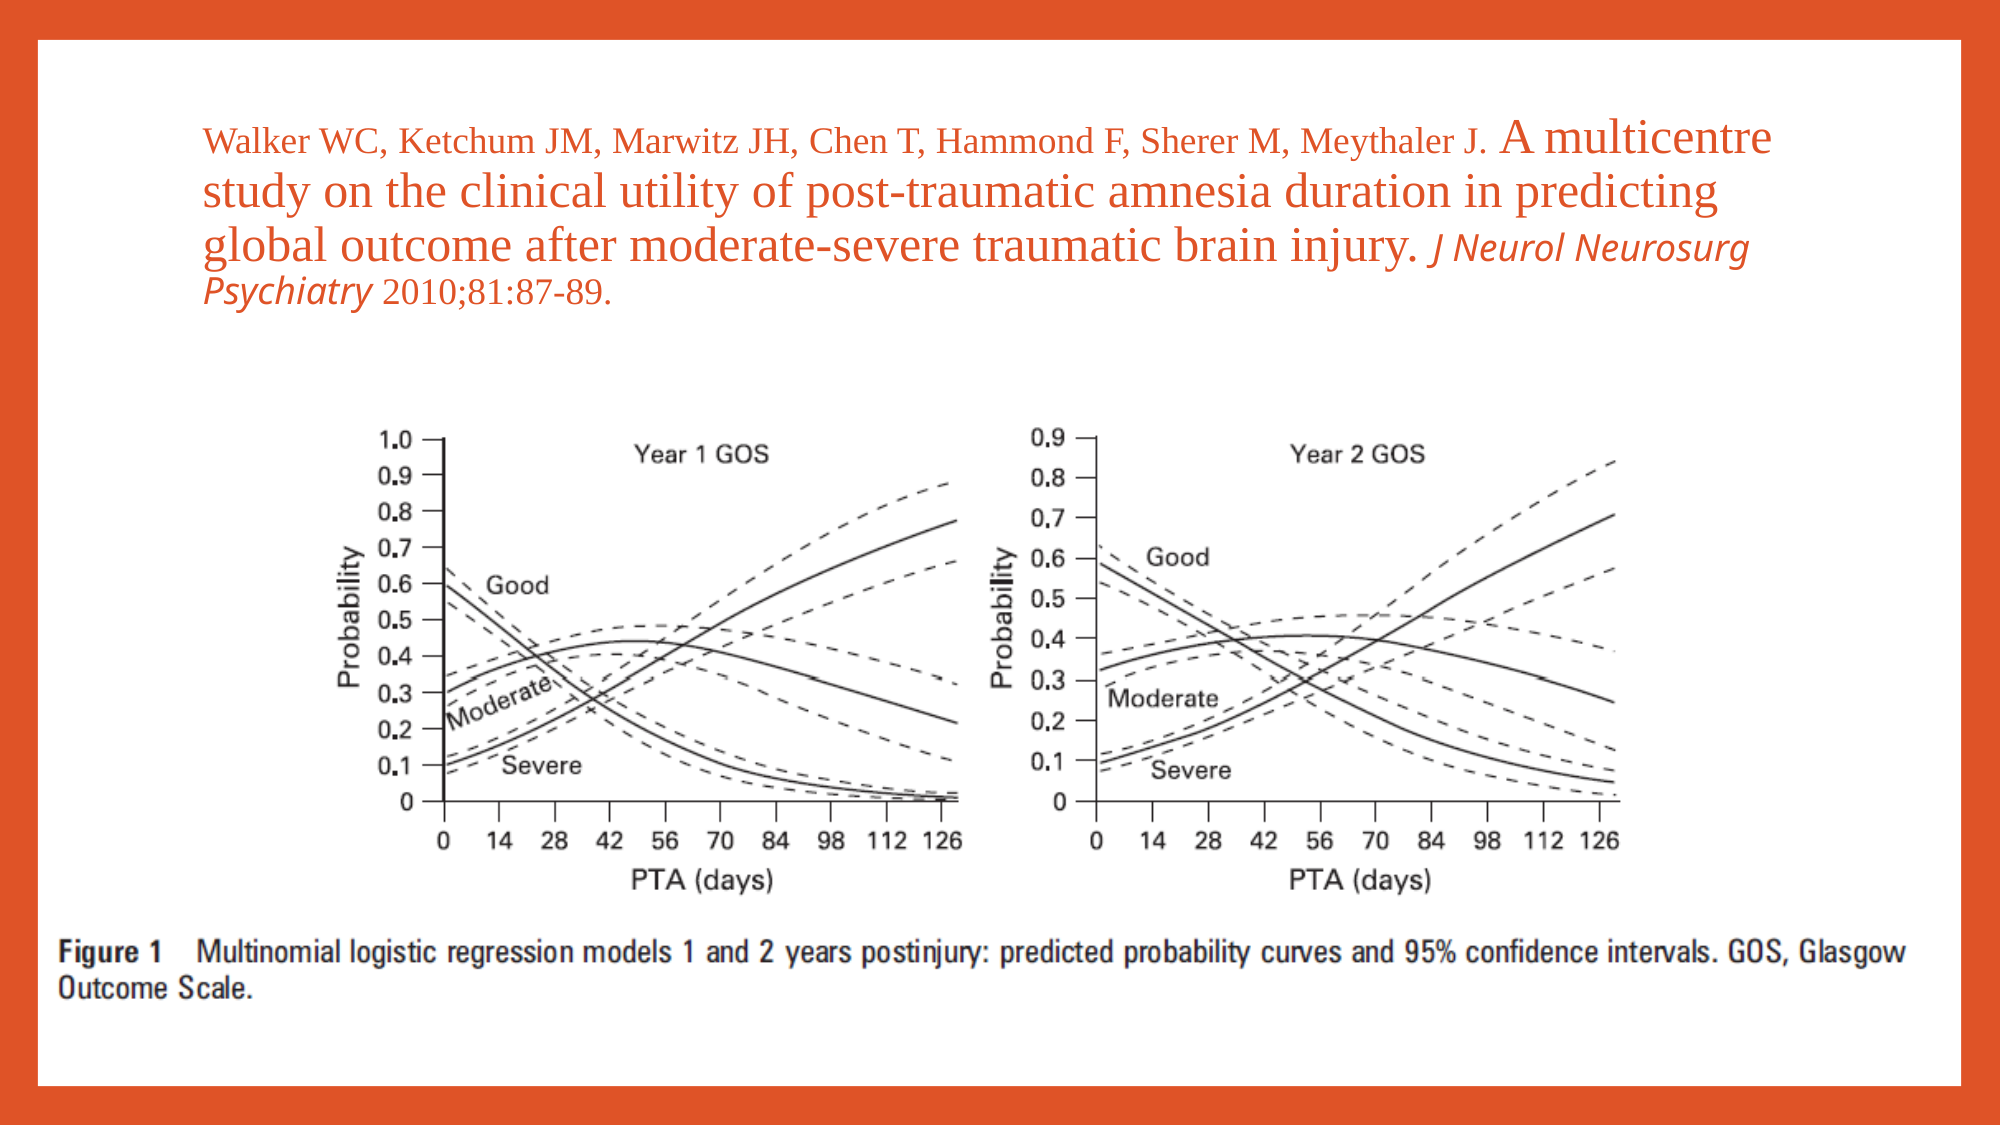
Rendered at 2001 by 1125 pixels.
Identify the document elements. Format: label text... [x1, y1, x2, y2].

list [46, 410, 1925, 1026]
title Walker WC, Ketchum JM, Marwitz JH, Chen T, Hammond F, Sherer M, Meythaler J. A multicentre study on the clinical utility of post-traumatic amnesia duration in predicting global outcome after moderate-severe traumatic brain injury. J Neurol Neurosurg Psychiatry 2010;81:87-89. [187, 99, 1808, 323]
